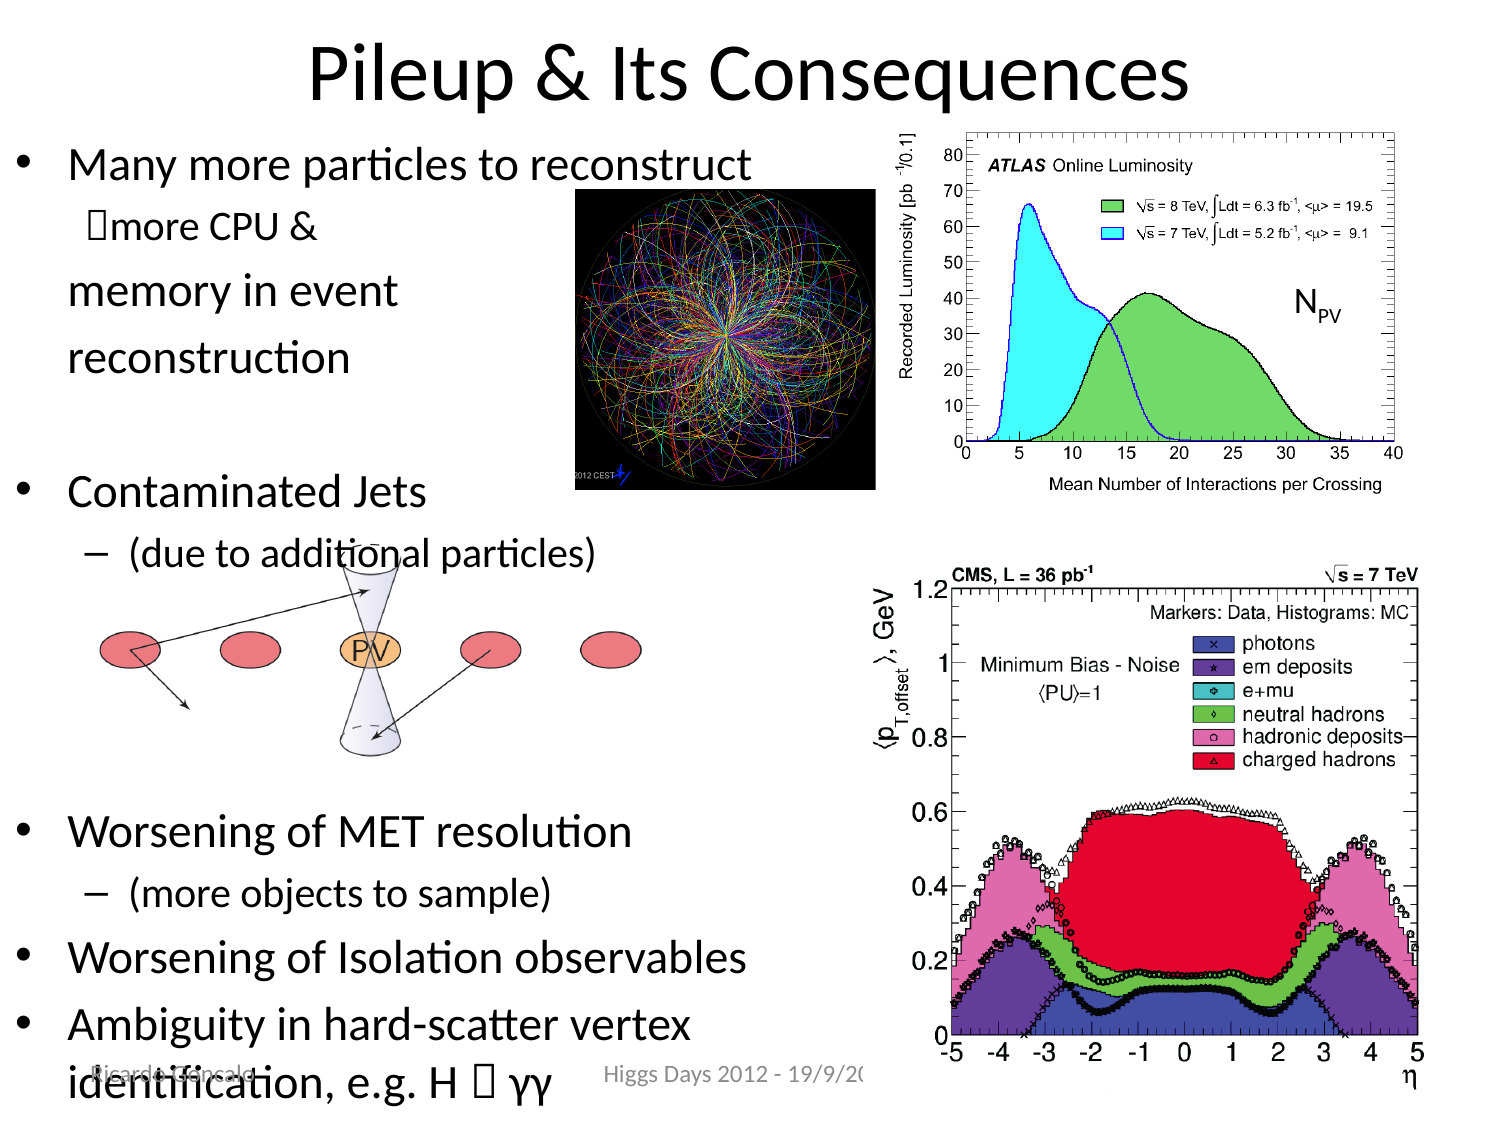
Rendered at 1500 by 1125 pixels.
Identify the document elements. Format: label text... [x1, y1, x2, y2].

picture [89, 529, 656, 760]
slide_number Ricardo Goncalo [75, 1042, 425, 1103]
picture [574, 189, 876, 490]
footer Higgs Days 2012 - 19/9/2012 [512, 1042, 860, 1103]
picture [885, 124, 1414, 498]
picture [863, 559, 1440, 1099]
list Many more particles to reconstruct more CPU & memory in event reconstruction Contaminated Jets (due to additional particles) Worsening of MET resolution (more objects to sample) Worsening of Isolation observables Ambiguity in hard-scatter vertex identification, e.g. H  γγ [0, 125, 887, 1125]
title Pileup & Its Consequences [75, 10, 1425, 125]
